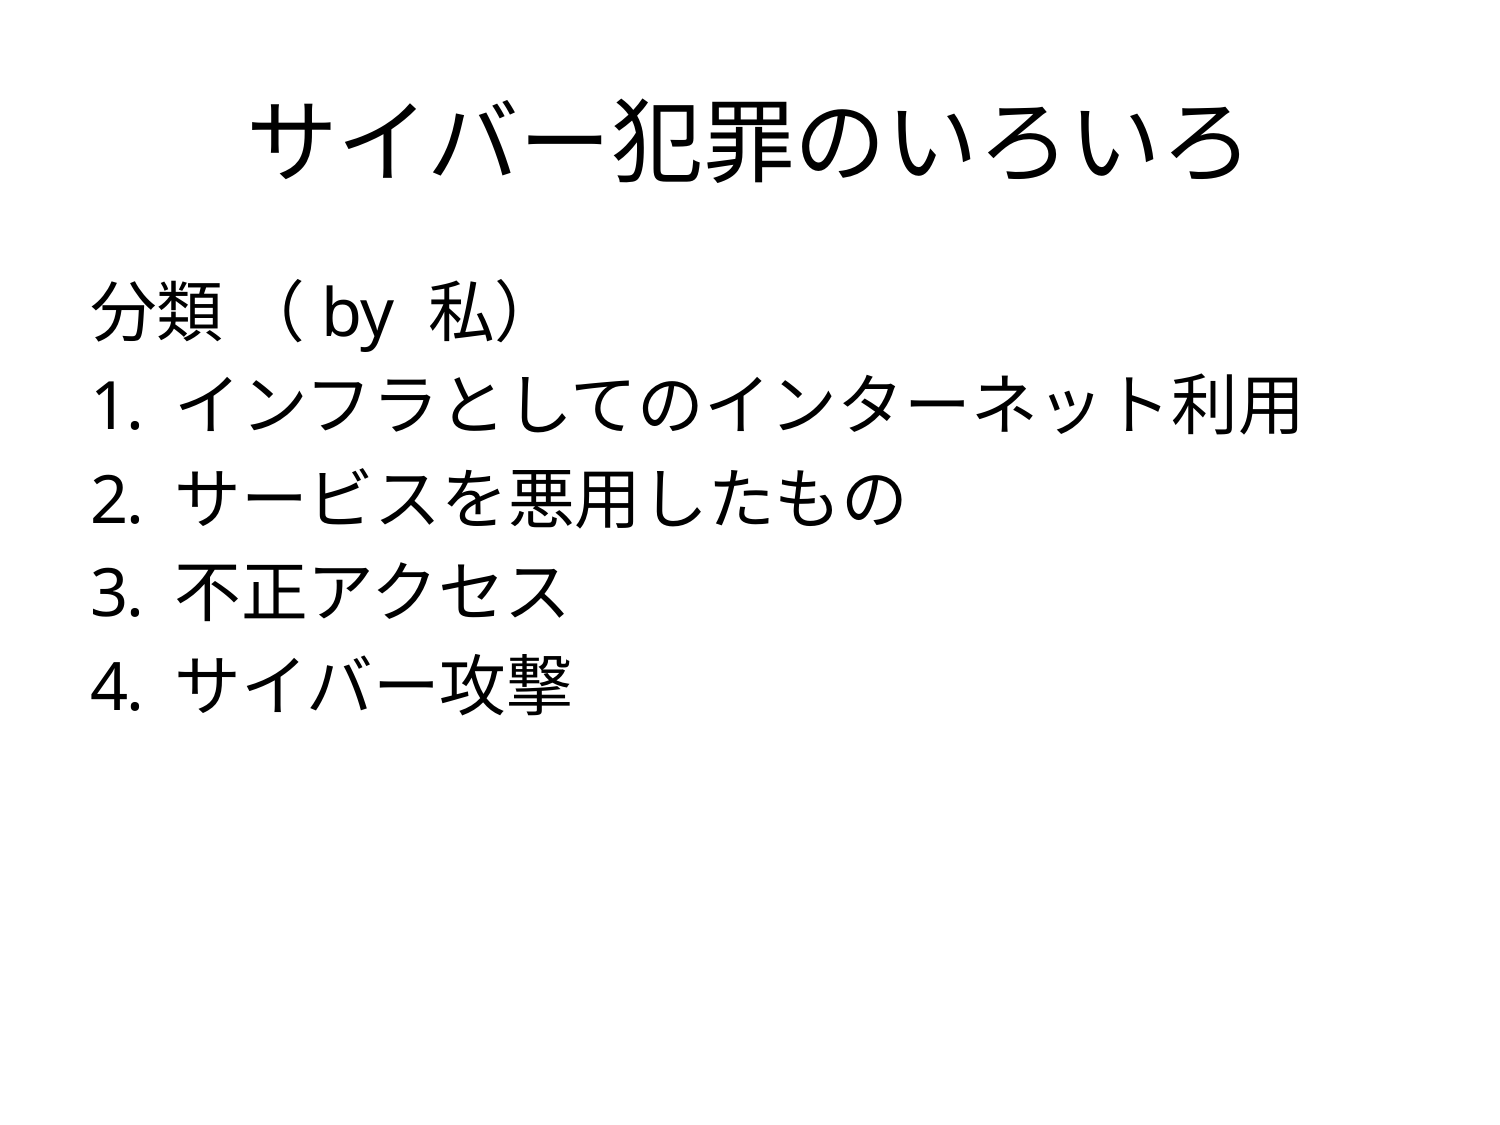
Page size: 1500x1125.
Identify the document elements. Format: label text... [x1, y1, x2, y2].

title サイバー犯罪のいろいろ [75, 45, 1425, 233]
list 分類 （by 私） インフラとしてのインターネット利用 サービスを悪用したもの 不正アクセス サイバー攻撃 [75, 262, 1425, 1005]
